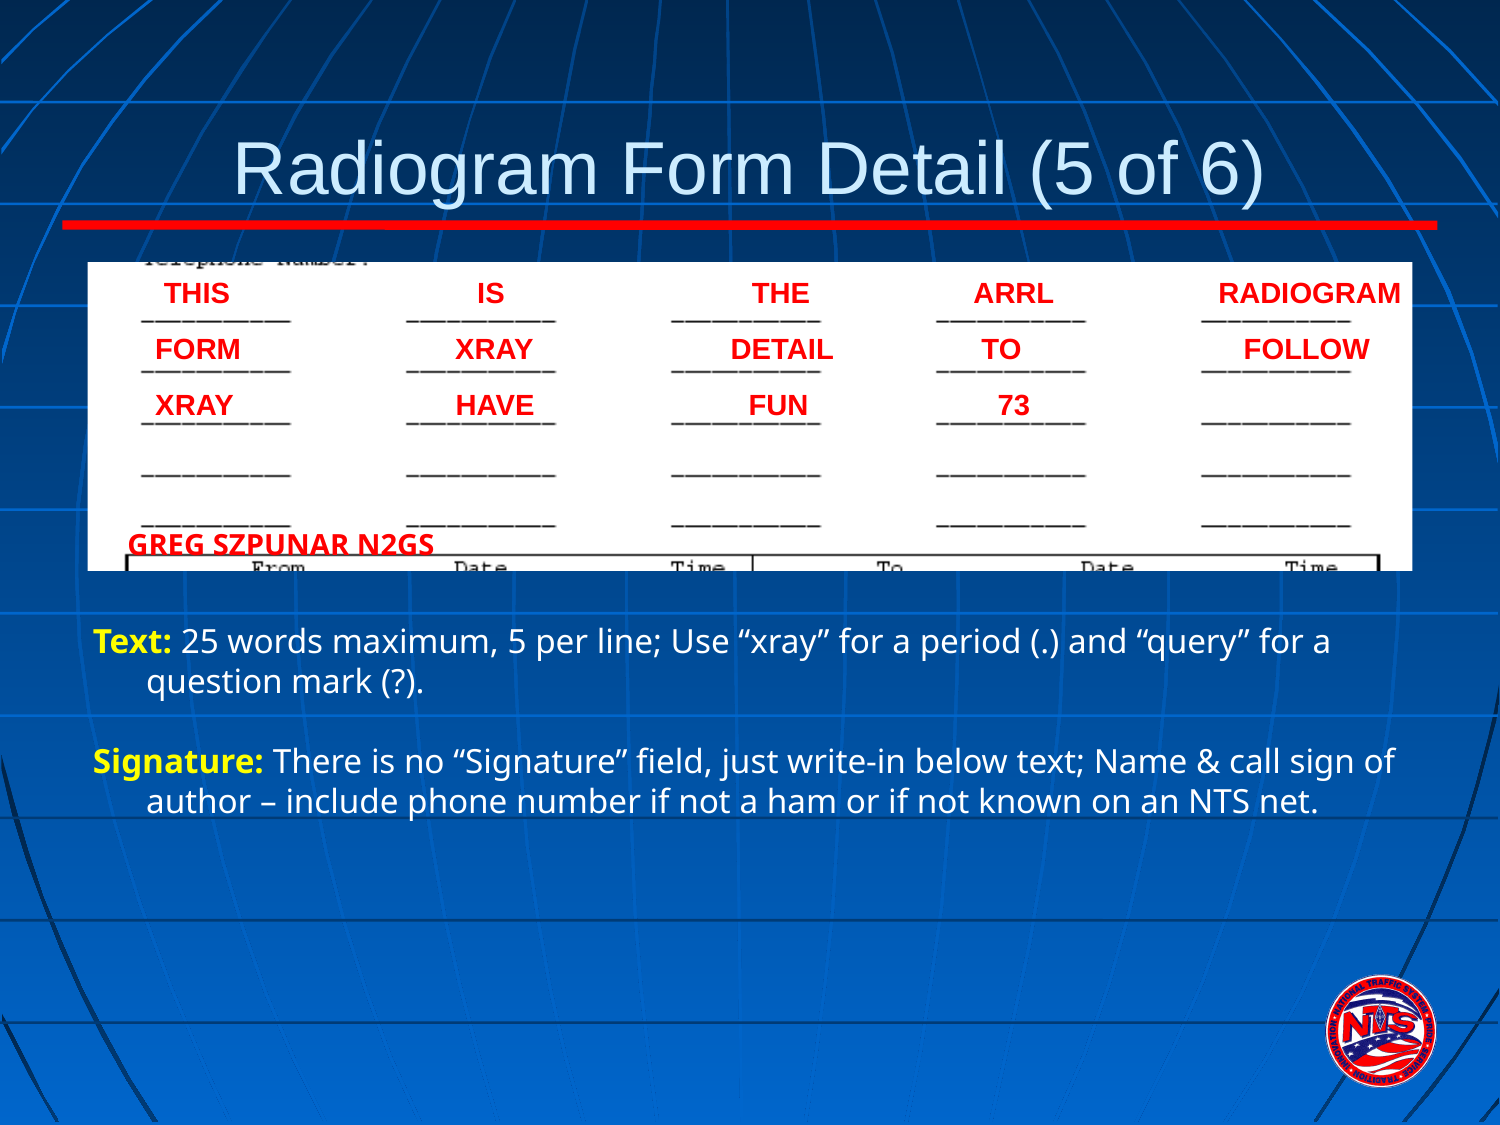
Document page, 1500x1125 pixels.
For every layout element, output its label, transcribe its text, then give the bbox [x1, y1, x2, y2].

title Radiogram Form Detail (5 of 6) [75, 60, 1425, 217]
picture [87, 262, 1413, 571]
picture [1325, 974, 1437, 1088]
text_box THIS IS THE ARRL RADIOGRAM FORM XRAY DETAIL TO FOLLOW XRAY HAVE FUN 73 [50, 249, 1500, 425]
text_box Text: 25 words maximum, 5 per line; Use “xray” for a period (.) and “query” for a question mark (?). Signature: There is no “Signature” field, just write-in below text; Name & call sign of author – include phone number if not a ham or if not known on an NTS net. [74, 612, 1425, 828]
text_box GREG SZPUNAR N2GS [112, 571, 1400, 575]
